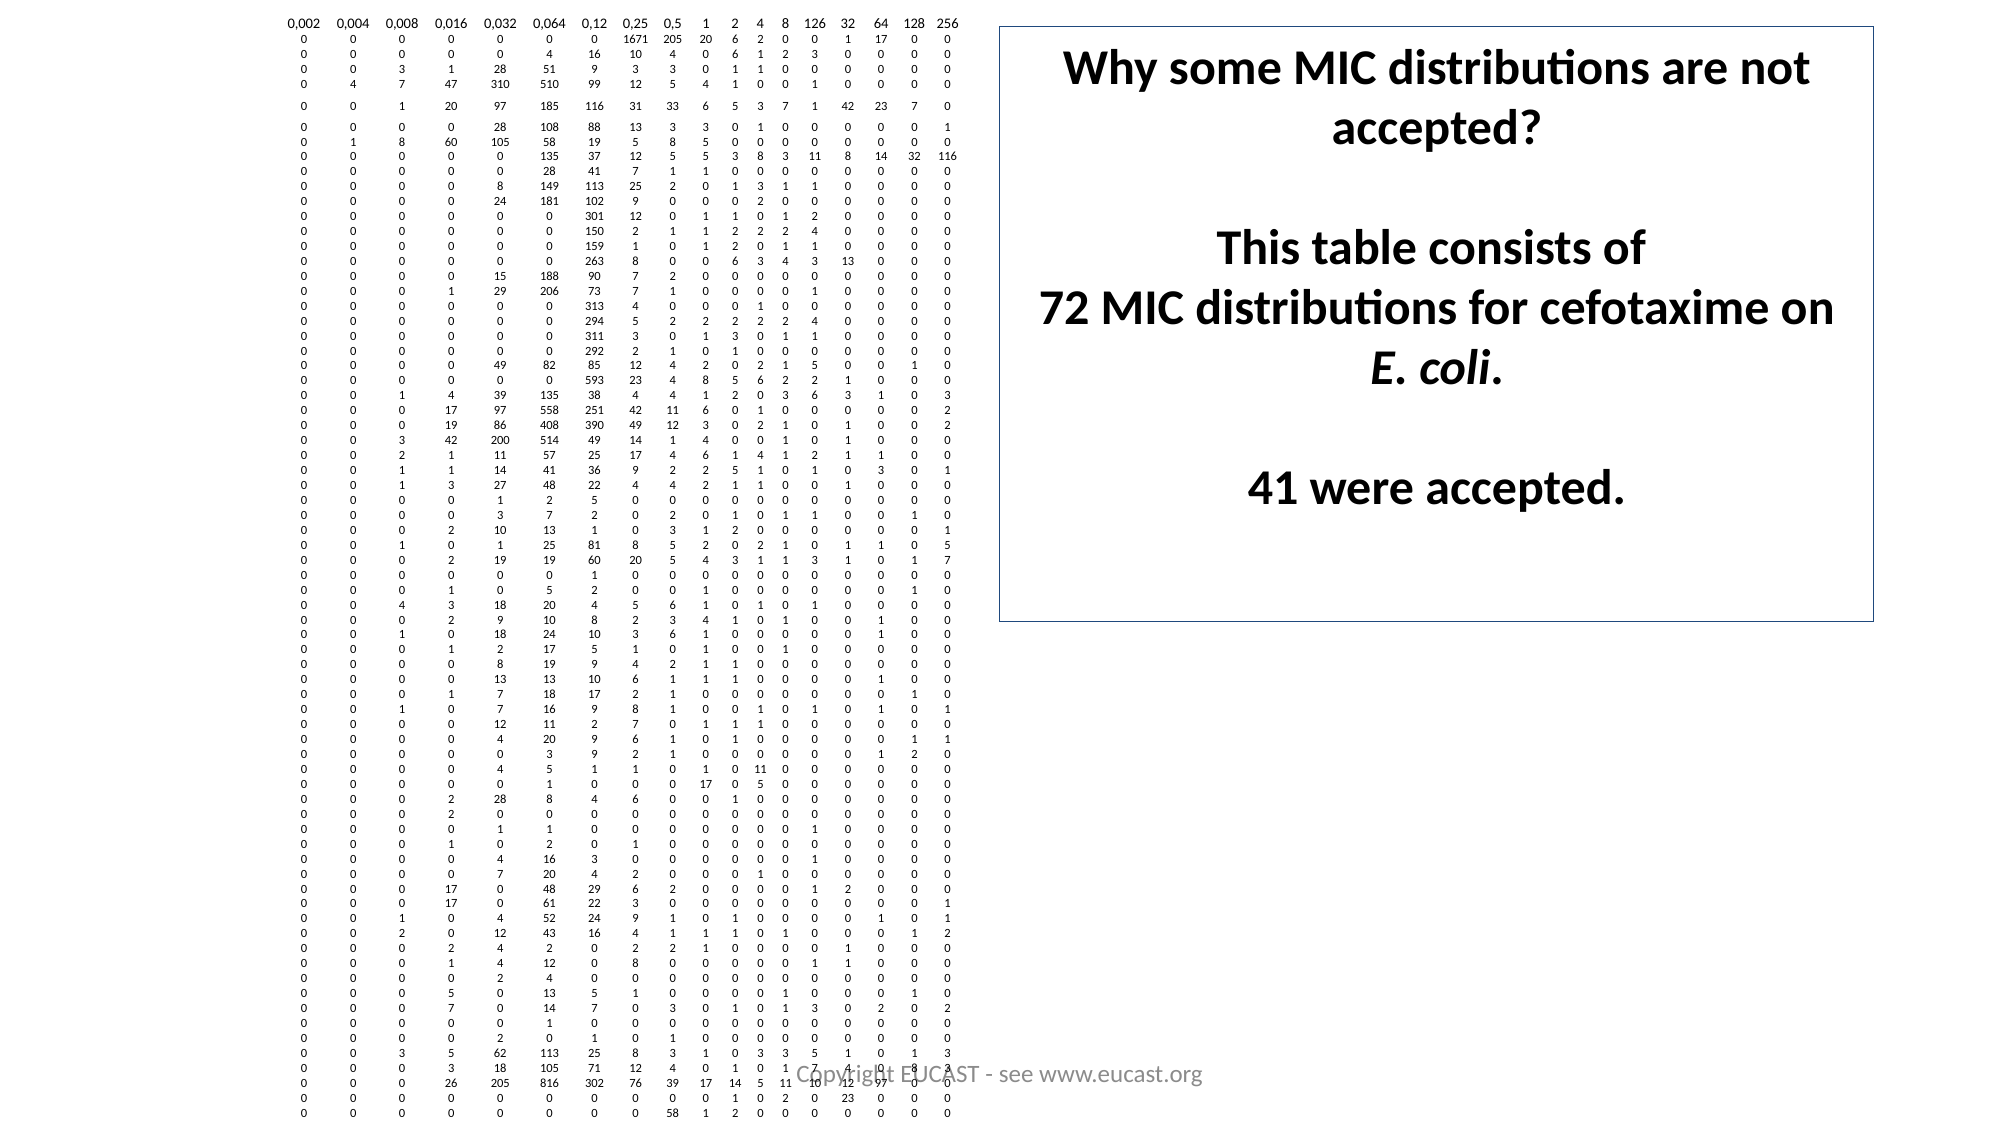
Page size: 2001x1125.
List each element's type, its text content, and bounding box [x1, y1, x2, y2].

table_cell 0 [722, 538, 748, 553]
table_cell 48 [525, 882, 574, 897]
table_cell 0 [898, 1032, 931, 1042]
table_cell 5 [615, 135, 656, 150]
table_cell 0 [378, 1076, 427, 1091]
table_cell 6 [689, 404, 722, 419]
table_cell 0 [525, 1106, 574, 1121]
table_cell 0 [831, 568, 865, 583]
table_cell 0 [898, 195, 931, 210]
table_cell 2 [656, 270, 689, 284]
table_cell 0 [722, 822, 748, 837]
table_cell 0 [689, 912, 722, 927]
table_cell 0 [329, 703, 378, 718]
table_cell 0 [689, 195, 722, 210]
table_cell 0 [748, 972, 773, 987]
table_header 8 [773, 16, 798, 33]
table_cell 2 [525, 942, 574, 957]
table_cell 2 [378, 449, 427, 464]
table_cell 1 [798, 93, 831, 120]
table_cell 0 [329, 479, 378, 494]
table_cell 0 [748, 957, 773, 972]
table_cell 4 [525, 972, 574, 987]
table_cell 0 [574, 807, 615, 822]
table_header 0,12 [574, 16, 615, 33]
table_cell 0 [476, 882, 525, 897]
table_cell 39 [476, 389, 525, 404]
table_cell 1 [748, 120, 773, 135]
table_cell 0 [722, 628, 748, 643]
table_cell 1 [798, 284, 831, 299]
table_cell 0 [798, 1106, 831, 1121]
table_cell 0 [831, 688, 865, 703]
table_cell 2 [748, 538, 773, 553]
table_cell 0 [748, 613, 773, 628]
table_cell 0 [476, 748, 525, 763]
table_cell 0 [378, 284, 427, 299]
table_header 2 [722, 16, 748, 33]
table_cell 0 [831, 583, 865, 598]
table_cell 1 [748, 718, 773, 733]
table_cell 3 [773, 150, 798, 165]
table_cell 0 [898, 63, 931, 78]
table_cell 0 [931, 284, 964, 299]
table_cell 0 [329, 180, 378, 195]
footer Copyright EUCAST - see www.eucast.org [683, 1042, 1317, 1103]
table_cell 0 [798, 927, 831, 942]
table_cell 2 [748, 419, 773, 434]
table_cell 1 [773, 180, 798, 195]
table_cell 9 [574, 733, 615, 748]
table_cell 1 [427, 837, 476, 852]
table_cell 0 [722, 688, 748, 703]
table_cell 2 [748, 225, 773, 240]
table_cell 408 [525, 419, 574, 434]
table_cell 7 [615, 718, 656, 733]
table_cell 0 [831, 748, 865, 763]
table_cell 0 [798, 972, 831, 987]
table_cell 116 [931, 150, 964, 165]
table_cell 0 [329, 1091, 378, 1106]
table_cell 0 [427, 703, 476, 718]
table_cell 0 [427, 733, 476, 748]
table_cell 0 [329, 1106, 378, 1121]
table_cell 2 [748, 314, 773, 329]
table_cell 3 [427, 1061, 476, 1076]
table_cell 0 [931, 688, 964, 703]
table_cell 28 [476, 120, 525, 135]
table_cell 0 [656, 255, 689, 270]
table_cell 0 [931, 972, 964, 987]
table_cell 302 [574, 1076, 615, 1091]
table_header 0,5 [656, 16, 689, 33]
table_cell 1 [831, 957, 865, 972]
table_cell 0 [865, 987, 898, 1002]
table_cell 12 [615, 78, 656, 93]
table_cell 0 [279, 568, 329, 583]
table_cell 8 [476, 658, 525, 673]
table_cell 0 [378, 240, 427, 255]
table_cell 0 [831, 613, 865, 628]
table_cell 13 [615, 120, 656, 135]
table_cell 0 [831, 329, 865, 344]
table_cell 3 [427, 598, 476, 613]
table_cell 0 [329, 284, 378, 299]
table_cell 0 [476, 987, 525, 1002]
table_cell 1 [865, 389, 898, 404]
table_cell 5 [574, 987, 615, 1002]
table_cell 1 [831, 553, 865, 568]
table_cell 0 [931, 867, 964, 882]
table_cell 0 [831, 867, 865, 882]
table_cell 27 [476, 479, 525, 494]
table_cell 0 [427, 538, 476, 553]
table_cell 0 [898, 538, 931, 553]
table_cell 0 [427, 150, 476, 165]
table_cell 0 [656, 957, 689, 972]
table_cell 0 [898, 329, 931, 344]
table_cell 20 [427, 93, 476, 120]
table_cell 0 [378, 344, 427, 359]
table_cell 1 [831, 538, 865, 553]
table_cell 14 [525, 1002, 574, 1017]
table_cell 25 [525, 538, 574, 553]
table_cell 0 [865, 180, 898, 195]
table_cell 0 [329, 509, 378, 524]
table_cell 1 [574, 524, 615, 538]
table_cell 2 [722, 225, 748, 240]
table_cell 0 [931, 78, 964, 93]
table_cell 9 [615, 912, 656, 927]
table_cell 0 [931, 494, 964, 509]
table_cell 1 [722, 180, 748, 195]
table_cell 1 [831, 419, 865, 434]
table_cell 0 [865, 120, 898, 135]
table_cell 0 [476, 48, 525, 63]
table_cell 0 [378, 329, 427, 344]
table_cell 0 [865, 314, 898, 329]
table_cell 0 [329, 240, 378, 255]
table_cell 108 [525, 120, 574, 135]
table_cell 2 [615, 613, 656, 628]
table_cell 2 [427, 942, 476, 957]
table_cell 0 [279, 33, 329, 48]
table_cell 1 [656, 703, 689, 718]
table_cell 0 [378, 404, 427, 419]
table_cell 0 [773, 957, 798, 972]
table_cell 0 [865, 643, 898, 658]
table_cell 0 [329, 314, 378, 329]
table_cell 9 [615, 195, 656, 210]
table_cell 1 [773, 210, 798, 225]
table_cell 25 [574, 449, 615, 464]
table_cell 0 [798, 987, 831, 1002]
table_cell 0 [722, 270, 748, 284]
table_header 0,25 [615, 16, 656, 33]
table_cell 0 [898, 524, 931, 538]
table_cell 0 [773, 972, 798, 987]
table_cell 0 [378, 180, 427, 195]
table_cell 0 [831, 1017, 865, 1032]
table_cell 0 [329, 987, 378, 1002]
table_cell 0 [898, 78, 931, 93]
table_cell 0 [748, 658, 773, 673]
table_cell 1 [831, 374, 865, 389]
table_cell 0 [279, 1091, 329, 1106]
table_cell 0 [279, 1017, 329, 1032]
table_cell 0 [615, 494, 656, 509]
table_cell 0 [279, 1046, 329, 1061]
table_cell 0 [831, 78, 865, 93]
table_cell 2 [574, 718, 615, 733]
table_cell 0 [748, 494, 773, 509]
table_cell 0 [931, 509, 964, 524]
table_header 0,002 [279, 16, 329, 33]
table_cell 1 [722, 479, 748, 494]
table_cell 0 [931, 329, 964, 344]
table_cell 0 [279, 748, 329, 763]
table_cell 16 [574, 927, 615, 942]
table_cell 0 [773, 479, 798, 494]
table_cell 1 [865, 748, 898, 763]
table_cell 0 [689, 972, 722, 987]
table_cell 0 [748, 792, 773, 807]
table_header 126 [798, 16, 831, 33]
table_cell 0 [329, 329, 378, 344]
table_cell 8 [748, 150, 773, 165]
table_cell 0 [931, 374, 964, 389]
table_header 1 [689, 16, 722, 33]
table_cell 0 [525, 225, 574, 240]
table_cell 0 [898, 299, 931, 314]
table_cell 0 [898, 822, 931, 837]
table_cell 0 [773, 882, 798, 897]
table_cell 0 [525, 1032, 574, 1046]
table_cell 150 [574, 225, 615, 240]
table_cell 0 [329, 63, 378, 78]
table_cell 1 [798, 882, 831, 897]
table_cell 2 [798, 449, 831, 464]
table_cell 0 [748, 583, 773, 598]
table_cell 1 [748, 464, 773, 479]
table_cell 0 [689, 957, 722, 972]
table_cell 0 [773, 63, 798, 78]
table_cell 0 [689, 1002, 722, 1017]
table_cell 0 [279, 135, 329, 150]
table_cell 0 [427, 658, 476, 673]
table_cell 0 [427, 240, 476, 255]
table_cell 19 [525, 658, 574, 673]
table_cell 0 [279, 48, 329, 63]
table_cell 0 [615, 852, 656, 867]
table_cell 12 [615, 1061, 656, 1076]
table_cell 6 [722, 33, 748, 48]
table_cell 0 [427, 972, 476, 987]
table_cell 1 [931, 912, 964, 927]
table_cell 0 [773, 568, 798, 583]
table_cell 0 [279, 344, 329, 359]
table_cell 0 [279, 404, 329, 419]
table_cell 20 [615, 553, 656, 568]
table_cell 0 [476, 807, 525, 822]
table_cell 0 [689, 494, 722, 509]
table_cell 0 [931, 240, 964, 255]
table_cell 1 [656, 688, 689, 703]
table_cell 0 [865, 1032, 898, 1042]
table_cell 0 [865, 942, 898, 957]
table_cell 1 [689, 389, 722, 404]
table_cell 1 [798, 180, 831, 195]
table_cell 0 [378, 613, 427, 628]
table_cell 1 [476, 538, 525, 553]
table_cell 0 [378, 48, 427, 63]
table_cell 0 [427, 718, 476, 733]
table_cell 0 [898, 284, 931, 299]
table_cell 0 [898, 1002, 931, 1017]
table_cell 0 [279, 165, 329, 180]
table_cell 206 [525, 284, 574, 299]
table_cell 0 [427, 1032, 476, 1046]
table_cell 4 [748, 449, 773, 464]
table_cell 0 [865, 374, 898, 389]
table_cell 4 [689, 613, 722, 628]
table_cell 0 [279, 718, 329, 733]
table_cell 2 [656, 658, 689, 673]
table_cell 1 [798, 509, 831, 524]
table_cell 0 [476, 1017, 525, 1032]
table_cell 0 [748, 852, 773, 867]
table_cell 0 [574, 957, 615, 972]
table_cell 1 [748, 48, 773, 63]
table_cell 0 [574, 778, 615, 792]
table_cell 0 [656, 763, 689, 778]
table_cell 1 [689, 763, 722, 778]
table_cell 0 [656, 1017, 689, 1032]
table_cell 1 [931, 703, 964, 718]
table_cell 2 [476, 972, 525, 987]
table_cell 0 [574, 1017, 615, 1032]
table_cell 0 [427, 314, 476, 329]
table_cell 0 [689, 509, 722, 524]
table_cell 4 [689, 553, 722, 568]
table_cell 5 [525, 763, 574, 778]
table_cell 1 [865, 613, 898, 628]
table_cell 0 [279, 643, 329, 658]
table_cell 2 [722, 524, 748, 538]
table_cell 10 [615, 48, 656, 63]
table_cell 9 [574, 63, 615, 78]
table_cell 58 [525, 135, 574, 150]
table_cell 0 [831, 359, 865, 374]
table_cell 0 [898, 255, 931, 270]
table_cell 8 [378, 135, 427, 150]
table_cell 14 [615, 434, 656, 449]
table_cell 1 [748, 404, 773, 419]
table_cell 0 [798, 1032, 831, 1042]
table_cell 0 [773, 299, 798, 314]
table_cell 0 [931, 165, 964, 180]
table_cell 1 [427, 643, 476, 658]
table_cell 0 [378, 494, 427, 509]
table_cell 5 [427, 987, 476, 1002]
table_cell 0 [722, 434, 748, 449]
table_cell 1 [773, 538, 798, 553]
table_cell 0 [378, 583, 427, 598]
table_cell 1 [689, 598, 722, 613]
table_cell 5 [798, 359, 831, 374]
table_cell 0 [279, 78, 329, 93]
table_cell 16 [574, 48, 615, 63]
table_cell 6 [615, 792, 656, 807]
table_cell 2 [476, 643, 525, 658]
table_cell 0 [656, 1091, 689, 1106]
table_cell 0 [865, 733, 898, 748]
table_cell 0 [279, 673, 329, 688]
table_cell 0 [427, 195, 476, 210]
table_cell 0 [378, 733, 427, 748]
table_cell 0 [831, 314, 865, 329]
table_cell 1 [748, 299, 773, 314]
table_cell 0 [898, 867, 931, 882]
table_cell 0 [865, 837, 898, 852]
table_cell 2 [378, 927, 427, 942]
table_cell 3 [378, 434, 427, 449]
table_cell 0 [656, 897, 689, 912]
table_cell 0 [798, 33, 831, 48]
table_cell 0 [329, 897, 378, 912]
table_cell 0 [931, 225, 964, 240]
table_cell 0 [831, 927, 865, 942]
table_cell 2 [773, 48, 798, 63]
table_cell 1 [427, 63, 476, 78]
table_cell 2 [427, 807, 476, 822]
table_cell 0 [525, 255, 574, 270]
table_cell 0 [773, 120, 798, 135]
table_cell 0 [748, 897, 773, 912]
table_cell 0 [689, 688, 722, 703]
table_cell 0 [476, 329, 525, 344]
table_cell 2 [773, 225, 798, 240]
table_cell 0 [279, 509, 329, 524]
table_cell 97 [476, 404, 525, 419]
table_cell 0 [931, 479, 964, 494]
table_cell 0 [279, 688, 329, 703]
table_cell 1 [574, 1032, 615, 1046]
table_cell 0 [279, 479, 329, 494]
table_cell 0 [898, 897, 931, 912]
table_cell 0 [329, 524, 378, 538]
table_cell 23 [615, 374, 656, 389]
table_cell 7 [574, 1002, 615, 1017]
table_cell 0 [378, 1002, 427, 1017]
table_cell 0 [427, 329, 476, 344]
table_cell 0 [898, 225, 931, 240]
table_cell 0 [865, 568, 898, 583]
table_cell 0 [689, 180, 722, 195]
table_cell 0 [865, 957, 898, 972]
table_cell 0 [748, 389, 773, 404]
table_cell 0 [427, 33, 476, 48]
table_cell 2 [689, 314, 722, 329]
table_cell 7 [476, 688, 525, 703]
table_cell 4 [476, 733, 525, 748]
table_cell 0 [378, 987, 427, 1002]
table_cell 0 [689, 1017, 722, 1032]
table_cell 0 [574, 822, 615, 837]
table_cell 0 [865, 822, 898, 837]
table_cell 5 [656, 553, 689, 568]
table_cell 3 [656, 524, 689, 538]
table_cell 0 [689, 344, 722, 359]
table_cell 0 [279, 449, 329, 464]
table_cell 0 [898, 374, 931, 389]
table_cell 0 [865, 48, 898, 63]
table_cell 0 [279, 374, 329, 389]
table_cell 1 [898, 688, 931, 703]
table_header 64 [865, 16, 898, 33]
table_cell 0 [722, 494, 748, 509]
table_cell 22 [574, 479, 615, 494]
table_cell 1 [378, 628, 427, 643]
table_cell 105 [525, 1061, 574, 1076]
table_cell 1 [722, 1002, 748, 1017]
table_cell 12 [656, 419, 689, 434]
table_cell 0 [773, 33, 798, 48]
table_cell 0 [831, 763, 865, 778]
table_cell 0 [931, 344, 964, 359]
table_cell 0 [931, 852, 964, 867]
table_cell 14 [865, 150, 898, 165]
table_cell 159 [574, 240, 615, 255]
table_cell 1 [656, 434, 689, 449]
table_cell 0 [279, 1076, 329, 1091]
table_cell 0 [427, 852, 476, 867]
table_cell 0 [279, 210, 329, 225]
table_cell 0 [931, 613, 964, 628]
table_cell 0 [378, 33, 427, 48]
table_header 256 [931, 16, 964, 33]
table_cell 0 [831, 195, 865, 210]
table_cell 0 [748, 210, 773, 225]
table_cell 0 [748, 434, 773, 449]
table_cell 0 [931, 195, 964, 210]
table_cell 0 [378, 792, 427, 807]
table_cell 6 [689, 449, 722, 464]
table_cell 0 [898, 494, 931, 509]
table_cell 0 [722, 837, 748, 852]
table_cell 1 [898, 733, 931, 748]
table_cell 2 [748, 359, 773, 374]
table_cell 6 [656, 598, 689, 613]
table_cell 3 [798, 48, 831, 63]
table_cell 0 [773, 1017, 798, 1032]
table_cell 1 [898, 553, 931, 568]
table_cell 0 [329, 419, 378, 434]
table_cell 0 [329, 912, 378, 927]
table_cell 0 [798, 195, 831, 210]
table_cell 0 [378, 359, 427, 374]
table_cell 0 [798, 912, 831, 927]
table_cell 0 [898, 598, 931, 613]
table_cell 0 [427, 748, 476, 763]
table_cell 135 [525, 389, 574, 404]
table_cell 0 [748, 882, 773, 897]
table_cell 0 [279, 852, 329, 867]
table_cell 2 [831, 882, 865, 897]
table_cell 3 [931, 389, 964, 404]
table_cell 0 [615, 1091, 656, 1106]
table_cell 3 [773, 389, 798, 404]
table_cell 0 [773, 494, 798, 509]
table_cell 816 [525, 1076, 574, 1091]
table_cell 1 [773, 329, 798, 344]
table_cell 0 [329, 299, 378, 314]
table_cell 1 [656, 673, 689, 688]
table_cell 4 [798, 314, 831, 329]
table_cell 0 [378, 673, 427, 688]
table_cell 0 [865, 598, 898, 613]
table_cell 0 [831, 509, 865, 524]
table_cell 0 [427, 912, 476, 927]
table_cell 0 [722, 583, 748, 598]
table_cell 0 [773, 524, 798, 538]
table_cell 1 [656, 748, 689, 763]
table_cell 1 [689, 210, 722, 225]
table_cell 0 [722, 404, 748, 419]
table_cell 1 [656, 1032, 689, 1046]
table_cell 1 [722, 718, 748, 733]
table_cell 0 [798, 778, 831, 792]
table_cell 0 [427, 494, 476, 509]
table_cell 3 [798, 255, 831, 270]
table_cell 4 [615, 479, 656, 494]
table_cell 1 [773, 419, 798, 434]
table_cell 0 [427, 778, 476, 792]
table_cell 5 [615, 598, 656, 613]
table_cell 0 [689, 807, 722, 822]
table_cell 0 [329, 374, 378, 389]
table_header 0,032 [476, 16, 525, 33]
table_cell 0 [525, 210, 574, 225]
table_cell 0 [722, 195, 748, 210]
table_cell 0 [279, 553, 329, 568]
table_cell 0 [798, 807, 831, 822]
table_cell 1 [865, 912, 898, 927]
table_cell 2 [656, 942, 689, 957]
table_cell 0 [798, 299, 831, 314]
table_cell 0 [931, 583, 964, 598]
table_cell 0 [798, 733, 831, 748]
table_cell 0 [329, 538, 378, 553]
table_cell 0 [773, 598, 798, 613]
table_cell 6 [615, 673, 656, 688]
table_cell 0 [525, 329, 574, 344]
table_cell 0 [748, 807, 773, 822]
table_cell 51 [525, 63, 574, 78]
table_cell 1 [898, 927, 931, 942]
table_cell 0 [748, 688, 773, 703]
table_cell 1 [378, 389, 427, 404]
table_cell 0 [279, 314, 329, 329]
table_cell 0 [748, 822, 773, 837]
table_cell 0 [279, 822, 329, 837]
table_cell 7 [615, 284, 656, 299]
table_cell 12 [615, 210, 656, 225]
table_cell 0 [378, 568, 427, 583]
table_cell 5 [574, 643, 615, 658]
table_cell 0 [329, 867, 378, 882]
table_cell 0 [798, 270, 831, 284]
table_cell 0 [329, 763, 378, 778]
table_cell 4 [656, 359, 689, 374]
table_cell 1 [689, 927, 722, 942]
table_cell 0 [279, 299, 329, 314]
table_cell 0 [865, 210, 898, 225]
table_cell 0 [831, 837, 865, 852]
table_cell 0 [279, 837, 329, 852]
table_cell 0 [378, 1032, 427, 1046]
table_cell 0 [798, 434, 831, 449]
table_cell 2 [615, 942, 656, 957]
table_cell 0 [831, 912, 865, 927]
table_cell 20 [525, 598, 574, 613]
table_cell 1 [689, 673, 722, 688]
table_cell 0 [378, 763, 427, 778]
table_cell 0 [865, 404, 898, 419]
table_cell 0 [865, 284, 898, 299]
table_cell 0 [427, 763, 476, 778]
table_cell 0 [329, 404, 378, 419]
table_cell 0 [773, 464, 798, 479]
table_cell 0 [931, 1106, 964, 1121]
table_cell 4 [574, 867, 615, 882]
table_cell 0 [279, 1032, 329, 1046]
table_cell 0 [931, 1032, 964, 1042]
table_cell 0 [865, 270, 898, 284]
table_cell 0 [615, 583, 656, 598]
table_cell 1 [615, 837, 656, 852]
table_cell 0 [689, 822, 722, 837]
table_cell 13 [525, 987, 574, 1002]
table_cell 1 [427, 688, 476, 703]
table_cell 2 [656, 509, 689, 524]
table_cell 0 [831, 48, 865, 63]
table_cell 0 [722, 568, 748, 583]
table_cell 0 [831, 628, 865, 643]
table_cell 1 [656, 927, 689, 942]
table_cell 4 [476, 912, 525, 927]
table_cell 49 [574, 434, 615, 449]
table_cell 0 [722, 359, 748, 374]
table_cell 0 [831, 673, 865, 688]
table_cell 1 [931, 733, 964, 748]
table_cell 0 [898, 449, 931, 464]
table_cell 0 [898, 852, 931, 867]
table_cell 1 [525, 822, 574, 837]
table_cell 5 [615, 314, 656, 329]
table_cell 17 [427, 404, 476, 419]
table_cell 3 [615, 63, 656, 78]
table_cell 1 [378, 93, 427, 120]
table_cell 48 [525, 479, 574, 494]
table_cell 8 [615, 538, 656, 553]
table_cell 6 [748, 374, 773, 389]
table_cell 0 [722, 120, 748, 135]
table_cell 18 [476, 1061, 525, 1076]
table_cell 2 [525, 837, 574, 852]
table_cell 181 [525, 195, 574, 210]
table_cell 0 [427, 210, 476, 225]
table_cell 0 [748, 927, 773, 942]
table_cell 0 [773, 822, 798, 837]
table_cell 17 [615, 449, 656, 464]
table_cell 0 [689, 837, 722, 852]
table_cell 9 [574, 703, 615, 718]
table_cell 0 [279, 942, 329, 957]
table_cell 1 [773, 359, 798, 374]
table_cell 1 [722, 927, 748, 942]
table_cell 0 [722, 165, 748, 180]
table_cell 0 [898, 210, 931, 225]
table_cell 0 [773, 658, 798, 673]
table_cell 0 [279, 284, 329, 299]
table_cell 3 [615, 897, 656, 912]
table_cell 29 [476, 284, 525, 299]
table_cell 81 [574, 538, 615, 553]
table_cell 0 [378, 1106, 427, 1121]
table_cell 0 [748, 509, 773, 524]
table_cell 1 [689, 658, 722, 673]
table_cell 0 [798, 643, 831, 658]
table_cell 0 [378, 882, 427, 897]
table_cell 3 [722, 150, 748, 165]
text_box Why some MIC distributions are not accepted? This table consists of 72 MIC distributions for cefotaxime on E. coli. 41 were accepted. [999, 26, 1874, 622]
table_cell 0 [476, 210, 525, 225]
table_cell 2 [615, 225, 656, 240]
table_cell 0 [798, 718, 831, 733]
table_cell 0 [798, 344, 831, 359]
table_cell 0 [748, 748, 773, 763]
table_cell 105 [476, 135, 525, 150]
table_cell 200 [476, 434, 525, 449]
table_cell 0 [722, 778, 748, 792]
table_cell 0 [329, 972, 378, 987]
table_cell 0 [329, 748, 378, 763]
table_cell 294 [574, 314, 615, 329]
table_cell 2 [476, 1032, 525, 1046]
table_cell 0 [798, 673, 831, 688]
table_cell 0 [798, 494, 831, 509]
table_cell 3 [831, 389, 865, 404]
table_cell 0 [798, 120, 831, 135]
table_cell 0 [329, 882, 378, 897]
table_cell 116 [574, 93, 615, 120]
table_cell 4 [656, 449, 689, 464]
table_cell 0 [378, 210, 427, 225]
table_cell 0 [615, 972, 656, 987]
table_cell 3 [748, 93, 773, 120]
table_cell 0 [476, 299, 525, 314]
table_cell 0 [476, 778, 525, 792]
table_cell 0 [329, 1046, 378, 1061]
table_cell 1 [773, 240, 798, 255]
table_cell 0 [378, 1091, 427, 1106]
table_cell 0 [865, 494, 898, 509]
table_cell 0 [574, 1091, 615, 1106]
table_cell 9 [574, 658, 615, 673]
table_cell 0 [898, 658, 931, 673]
table_cell 0 [279, 329, 329, 344]
table_cell 11 [748, 763, 773, 778]
table_cell 0 [427, 120, 476, 135]
table_cell 0 [329, 225, 378, 240]
table_cell 6 [689, 93, 722, 120]
table_cell 2 [656, 882, 689, 897]
table_cell 0 [279, 255, 329, 270]
table_cell 9 [476, 613, 525, 628]
table_cell 0 [378, 718, 427, 733]
table_cell 41 [574, 165, 615, 180]
table_cell 0 [279, 882, 329, 897]
table_cell 0 [689, 284, 722, 299]
table_cell 0 [865, 897, 898, 912]
table_cell 0 [279, 733, 329, 748]
table_cell 0 [798, 1017, 831, 1032]
table_cell 3 [476, 509, 525, 524]
table_cell 0 [722, 598, 748, 613]
table_cell 0 [798, 63, 831, 78]
table_cell 311 [574, 329, 615, 344]
table_cell 0 [378, 957, 427, 972]
table_cell 2 [798, 210, 831, 225]
table_cell 1 [831, 942, 865, 957]
table_cell 62 [476, 1046, 525, 1061]
table_cell 5 [525, 583, 574, 598]
table_cell 0 [329, 210, 378, 225]
table_cell 0 [773, 688, 798, 703]
table_cell 0 [773, 733, 798, 748]
table_cell 0 [748, 165, 773, 180]
table_cell 0 [898, 703, 931, 718]
table_cell 0 [831, 778, 865, 792]
table_cell 0 [831, 598, 865, 613]
table_cell 0 [329, 792, 378, 807]
table_cell 0 [689, 270, 722, 284]
table_cell 60 [574, 553, 615, 568]
table_cell 3 [427, 479, 476, 494]
table_cell 1 [931, 524, 964, 538]
table_cell 0 [931, 180, 964, 195]
table_cell 2 [615, 867, 656, 882]
table_cell 0 [427, 822, 476, 837]
table_cell 1 [427, 464, 476, 479]
table_cell 12 [615, 359, 656, 374]
table_cell 188 [525, 270, 574, 284]
table_cell 88 [574, 120, 615, 135]
table_header 4 [748, 16, 773, 33]
table_cell 8 [574, 613, 615, 628]
table_cell 1 [773, 643, 798, 658]
table_cell 0 [525, 33, 574, 48]
table_cell 2 [931, 404, 964, 419]
table_cell 26 [427, 1076, 476, 1091]
table_cell 4 [689, 434, 722, 449]
table_cell 0 [722, 807, 748, 822]
table_cell 17 [427, 897, 476, 912]
table_cell 0 [931, 449, 964, 464]
table_cell 61 [525, 897, 574, 912]
table_cell 4 [656, 389, 689, 404]
table_cell 8 [689, 374, 722, 389]
table_cell 0 [329, 553, 378, 568]
table_cell 13 [525, 524, 574, 538]
table_cell 85 [574, 359, 615, 374]
table_cell 0 [931, 598, 964, 613]
table_cell 0 [831, 284, 865, 299]
table_cell 1 [798, 852, 831, 867]
table_cell 0 [798, 897, 831, 912]
table_cell 0 [773, 135, 798, 150]
table_cell 5 [574, 494, 615, 509]
table_header 0,016 [427, 16, 476, 33]
table_cell 60 [427, 135, 476, 150]
table_cell 0 [865, 1017, 898, 1032]
table_cell 0 [427, 867, 476, 882]
table_cell 0 [722, 957, 748, 972]
table_cell 0 [898, 628, 931, 643]
table_cell 42 [831, 93, 865, 120]
table_cell 0 [831, 299, 865, 314]
table_cell 97 [476, 93, 525, 120]
table_cell 0 [773, 703, 798, 718]
table_cell 1 [931, 120, 964, 135]
table_cell 0 [689, 299, 722, 314]
table_cell 0 [615, 1017, 656, 1032]
table_cell 4 [656, 1061, 683, 1076]
table_cell 1 [722, 63, 748, 78]
table_cell 0 [378, 688, 427, 703]
table_cell 37 [574, 150, 615, 165]
table_cell 0 [931, 33, 964, 48]
table_cell 0 [329, 33, 378, 48]
table_cell 1 [865, 703, 898, 718]
table_cell 42 [427, 434, 476, 449]
table_cell 0 [689, 48, 722, 63]
table_cell 0 [865, 329, 898, 344]
table_cell 0 [329, 643, 378, 658]
table_cell 0 [865, 299, 898, 314]
table_cell 0 [748, 135, 773, 150]
table_cell 0 [574, 972, 615, 987]
table_cell 0 [722, 419, 748, 434]
table_cell 2 [773, 314, 798, 329]
table_cell 0 [427, 299, 476, 314]
table_cell 0 [748, 837, 773, 852]
table_cell 1 [798, 703, 831, 718]
table_cell 0 [798, 479, 831, 494]
table_cell 0 [831, 270, 865, 284]
table_cell 4 [476, 942, 525, 957]
table_cell 0 [427, 165, 476, 180]
table_cell 0 [378, 255, 427, 270]
table_cell 1 [329, 135, 378, 150]
table_cell 0 [831, 897, 865, 912]
table_cell 8 [615, 1046, 656, 1061]
table_cell 1 [798, 240, 831, 255]
table_cell 0 [898, 972, 931, 987]
table_cell 0 [773, 78, 798, 93]
table_cell 0 [525, 240, 574, 255]
table_cell 18 [476, 628, 525, 643]
table_cell 0 [722, 882, 748, 897]
table_cell 0 [773, 748, 798, 763]
table_cell 0 [798, 568, 831, 583]
table_cell 1 [689, 524, 722, 538]
table_cell 1 [378, 538, 427, 553]
table_cell 4 [476, 763, 525, 778]
table_cell 0 [898, 120, 931, 135]
table_cell 1 [865, 673, 898, 688]
table_cell 15 [476, 270, 525, 284]
table_cell 0 [329, 165, 378, 180]
table_cell 5 [689, 135, 722, 150]
table_cell 0 [689, 792, 722, 807]
table_cell 0 [798, 688, 831, 703]
table_cell 0 [378, 897, 427, 912]
table_cell 0 [427, 180, 476, 195]
table_cell 6 [722, 255, 748, 270]
table_cell 36 [574, 464, 615, 479]
table_cell 11 [798, 150, 831, 165]
table_cell 1 [773, 987, 798, 1002]
table_cell 4 [656, 479, 689, 494]
table_cell 0 [427, 48, 476, 63]
table_cell 8 [476, 180, 525, 195]
table_cell 1 [773, 509, 798, 524]
table_cell 1 [831, 479, 865, 494]
table_cell 0 [279, 763, 329, 778]
table_cell 1 [898, 583, 931, 598]
table_cell 0 [656, 807, 689, 822]
table_cell 0 [329, 93, 378, 120]
table_cell 0 [931, 210, 964, 225]
table_cell 0 [329, 255, 378, 270]
table_cell 0 [931, 63, 964, 78]
table_cell 73 [574, 284, 615, 299]
table_cell 1 [615, 763, 656, 778]
table_cell 1 [689, 628, 722, 643]
table_cell 0 [931, 314, 964, 329]
table_cell 2 [427, 613, 476, 628]
table_cell 1 [722, 658, 748, 673]
table_cell 0 [476, 1091, 525, 1106]
table_cell 0 [831, 822, 865, 837]
table_cell 2 [773, 374, 798, 389]
table_cell 0 [898, 165, 931, 180]
table_cell 0 [898, 613, 931, 628]
table_cell 7 [773, 93, 798, 120]
table_cell 0 [656, 568, 689, 583]
table_cell 2 [689, 479, 722, 494]
table_cell 0 [898, 135, 931, 150]
table_cell 0 [748, 942, 773, 957]
table_cell 2 [689, 359, 722, 374]
table_cell 0 [773, 837, 798, 852]
table_cell 0 [427, 927, 476, 942]
table_cell 0 [773, 673, 798, 688]
table_cell 4 [329, 78, 378, 93]
table_cell 0 [831, 524, 865, 538]
table_cell 0 [689, 867, 722, 882]
table_cell 0 [898, 807, 931, 822]
table_cell 0 [574, 33, 615, 48]
table_cell 0 [931, 299, 964, 314]
table_cell 0 [898, 643, 931, 658]
table_cell 5 [748, 778, 773, 792]
table_cell 0 [378, 778, 427, 792]
table_cell 0 [931, 987, 964, 1002]
table_cell 0 [831, 987, 865, 1002]
table_cell 0 [773, 195, 798, 210]
table_cell 0 [748, 78, 773, 93]
table_cell 1 [831, 33, 865, 48]
table_cell 0 [748, 628, 773, 643]
table_cell 0 [865, 1106, 898, 1121]
table_cell 0 [279, 628, 329, 643]
table_cell 1 [476, 494, 525, 509]
table_cell 0 [773, 852, 798, 867]
table_cell 0 [615, 1002, 656, 1017]
table_cell 0 [898, 314, 931, 329]
table_cell 7 [615, 165, 656, 180]
table_cell 0 [329, 837, 378, 852]
table_cell 47 [427, 78, 476, 93]
table_cell 2 [615, 688, 656, 703]
table_cell 0 [898, 33, 931, 48]
table_cell 3 [378, 1046, 427, 1061]
table_cell 71 [574, 1061, 615, 1076]
table_cell 0 [279, 897, 329, 912]
table_cell 7 [898, 93, 931, 120]
table_cell 13 [476, 673, 525, 688]
table_cell 390 [574, 419, 615, 434]
table_cell 3 [656, 120, 689, 135]
table_cell 1 [931, 897, 964, 912]
table_cell 3 [865, 464, 898, 479]
table_cell 0 [329, 359, 378, 374]
table_cell 0 [574, 1106, 615, 1121]
table_cell 90 [574, 270, 615, 284]
table_cell 0 [831, 135, 865, 150]
table_cell 0 [329, 718, 378, 733]
table_cell 1 [773, 613, 798, 628]
table_cell 2 [525, 494, 574, 509]
table_cell 0 [476, 1106, 525, 1121]
table_cell 0 [279, 359, 329, 374]
table_cell 1 [773, 449, 798, 464]
table_cell 0 [773, 270, 798, 284]
table_cell 0 [931, 255, 964, 270]
table_cell 0 [329, 852, 378, 867]
table_cell 3 [798, 1002, 831, 1017]
table_cell 0 [748, 673, 773, 688]
table_cell 0 [329, 1032, 378, 1046]
table_cell 0 [615, 1032, 656, 1046]
table_cell 0 [378, 553, 427, 568]
table_cell 0 [798, 942, 831, 957]
table_cell 0 [931, 748, 964, 763]
table_cell 0 [689, 882, 722, 897]
table_cell 1 [798, 78, 831, 93]
table_cell 11 [656, 404, 689, 419]
table_cell 86 [476, 419, 525, 434]
table_cell 7 [476, 867, 525, 882]
table_cell 1 [574, 568, 615, 583]
table_cell 0 [378, 837, 427, 852]
table_cell 0 [865, 344, 898, 359]
table_header 128 [898, 16, 931, 33]
table_cell 13 [831, 255, 865, 270]
table_cell 4 [427, 389, 476, 404]
table_cell 0 [689, 255, 722, 270]
table_cell 0 [427, 374, 476, 389]
table_cell 1 [748, 553, 773, 568]
table_cell 2 [689, 538, 722, 553]
table_cell 0 [773, 897, 798, 912]
table_cell 0 [656, 210, 689, 225]
table_header 0,064 [525, 16, 574, 33]
table_cell 0 [898, 1017, 931, 1032]
table_cell 1 [748, 479, 773, 494]
table_cell 4 [798, 225, 831, 240]
table_cell 25 [615, 180, 656, 195]
table_cell 0 [931, 434, 964, 449]
table_cell 0 [476, 344, 525, 359]
table_cell 0 [427, 509, 476, 524]
table_cell 12 [476, 718, 525, 733]
table_cell 0 [476, 837, 525, 852]
table_cell 19 [427, 419, 476, 434]
table_cell 0 [773, 718, 798, 733]
table_cell 0 [656, 240, 689, 255]
table_cell 0 [329, 598, 378, 613]
table_cell 9 [574, 748, 615, 763]
table_cell 593 [574, 374, 615, 389]
table_cell 4 [689, 78, 722, 93]
table_cell 12 [525, 957, 574, 972]
table_cell 1 [378, 912, 427, 927]
table_cell 0 [378, 867, 427, 882]
table_cell 0 [931, 658, 964, 673]
table_cell 0 [722, 703, 748, 718]
table_cell 1 [656, 344, 689, 359]
table_cell 1 [689, 165, 722, 180]
table_cell 0 [525, 568, 574, 583]
table_cell 0 [656, 643, 689, 658]
table_cell 0 [689, 733, 722, 748]
table_cell 24 [574, 912, 615, 927]
table_cell 313 [574, 299, 615, 314]
table_cell 3 [798, 553, 831, 568]
table_cell 4 [525, 48, 574, 63]
table_cell 0 [773, 165, 798, 180]
table_cell 1 [689, 240, 722, 255]
table_cell 0 [931, 792, 964, 807]
table_cell 0 [378, 299, 427, 314]
table_cell 0 [615, 822, 656, 837]
table_cell 0 [773, 284, 798, 299]
table_cell 0 [427, 225, 476, 240]
table_cell 0 [831, 1106, 865, 1121]
table_cell 7 [476, 703, 525, 718]
table_cell 0 [279, 613, 329, 628]
table_cell 0 [378, 807, 427, 822]
table_cell 0 [931, 718, 964, 733]
table_cell 0 [279, 538, 329, 553]
table_cell 0 [279, 225, 329, 240]
table_cell 5 [656, 538, 689, 553]
table_cell 0 [773, 583, 798, 598]
table_cell 5 [722, 93, 748, 120]
table_cell 0 [722, 972, 748, 987]
table_cell 0 [476, 374, 525, 389]
table_cell 0 [615, 568, 656, 583]
table_cell 0 [656, 792, 689, 807]
table_cell 3 [689, 120, 722, 135]
table_cell 5 [722, 374, 748, 389]
table_cell 2 [898, 748, 931, 763]
table_cell 12 [476, 927, 525, 942]
table_cell 0 [329, 927, 378, 942]
table_cell 1 [427, 284, 476, 299]
table_cell 0 [722, 748, 748, 763]
table_cell 0 [831, 703, 865, 718]
table_cell 0 [865, 972, 898, 987]
table_cell 0 [865, 419, 898, 434]
table_cell 2 [865, 1002, 898, 1017]
table_cell 0 [931, 270, 964, 284]
table_cell 2 [656, 464, 689, 479]
table_cell 2 [656, 314, 689, 329]
table_cell 1 [656, 284, 689, 299]
table_cell 28 [525, 165, 574, 180]
table_cell 0 [656, 299, 689, 314]
table_cell 3 [656, 1046, 683, 1061]
table_cell 0 [865, 509, 898, 524]
table_cell 0 [279, 1061, 329, 1076]
table_cell 0 [476, 225, 525, 240]
table_cell 1 [378, 703, 427, 718]
table_cell 0 [329, 942, 378, 957]
table_cell 0 [831, 165, 865, 180]
table_cell 0 [279, 927, 329, 942]
table_cell 0 [931, 93, 964, 120]
table_cell 1 [656, 733, 689, 748]
table_cell 0 [329, 613, 378, 628]
table_cell 41 [525, 464, 574, 479]
table_cell 0 [615, 509, 656, 524]
table_cell 8 [615, 703, 656, 718]
table_cell 0 [898, 792, 931, 807]
table_cell 0 [656, 837, 689, 852]
table_cell 0 [615, 807, 656, 822]
table_cell 0 [931, 837, 964, 852]
table_cell 0 [798, 524, 831, 538]
table_cell 8 [615, 957, 656, 972]
table_cell 11 [525, 718, 574, 733]
table_cell 49 [476, 359, 525, 374]
table_cell 16 [525, 703, 574, 718]
table_cell 5 [427, 1046, 476, 1061]
table_cell 2 [931, 1002, 964, 1017]
table_cell 0 [427, 344, 476, 359]
table_cell 3 [525, 748, 574, 763]
table_cell 16 [525, 852, 574, 867]
table_cell 0 [279, 867, 329, 882]
table_cell 4 [574, 792, 615, 807]
table_cell 2 [722, 1106, 748, 1121]
table_cell 0 [722, 299, 748, 314]
table_cell 0 [427, 568, 476, 583]
table_cell 0 [865, 479, 898, 494]
table_cell 2 [722, 240, 748, 255]
table_cell 0 [378, 165, 427, 180]
table_cell 2 [748, 33, 773, 48]
table_cell 1 [931, 464, 964, 479]
table_cell 4 [615, 927, 656, 942]
table_cell 1 [748, 867, 773, 882]
table_cell 0 [898, 48, 931, 63]
table_cell 0 [279, 240, 329, 255]
table_cell 0 [831, 972, 865, 987]
table_cell 2 [427, 792, 476, 807]
table_cell 0 [476, 33, 525, 48]
table_cell 0 [722, 852, 748, 867]
table_cell 0 [898, 568, 931, 583]
table_cell 0 [865, 658, 898, 673]
table_cell 1 [798, 957, 831, 972]
table_cell 113 [574, 180, 615, 195]
table_cell 0 [831, 1002, 865, 1017]
table_cell 0 [865, 240, 898, 255]
table_cell 0 [329, 807, 378, 822]
table_cell 1 [656, 165, 689, 180]
table_cell 17 [574, 688, 615, 703]
table_cell 0 [931, 673, 964, 688]
table_cell 0 [329, 628, 378, 643]
table_cell 0 [427, 1106, 476, 1121]
table_cell 1 [722, 344, 748, 359]
table_cell 0 [722, 867, 748, 882]
table_cell 0 [329, 822, 378, 837]
table_cell 19 [525, 553, 574, 568]
table_cell 2 [574, 583, 615, 598]
table_cell 0 [656, 494, 689, 509]
table_cell 0 [798, 583, 831, 598]
table_cell 0 [279, 972, 329, 987]
table_cell 4 [476, 852, 525, 867]
table_cell 0 [279, 180, 329, 195]
table_cell 558 [525, 404, 574, 419]
table_cell 2 [689, 464, 722, 479]
table_cell 0 [798, 867, 831, 882]
table_cell 1 [865, 628, 898, 643]
table_cell 0 [329, 48, 378, 63]
table_cell 0 [427, 270, 476, 284]
table_cell 0 [689, 987, 722, 1002]
table_cell 0 [329, 1017, 378, 1032]
table_cell 0 [831, 658, 865, 673]
table_cell 17 [427, 882, 476, 897]
table_cell 3 [615, 628, 656, 643]
table_cell 10 [574, 628, 615, 643]
table_cell 0 [689, 897, 722, 912]
table_cell 10 [574, 673, 615, 688]
table_cell 11 [476, 449, 525, 464]
table_cell 0 [798, 419, 831, 434]
table_cell 1 [748, 703, 773, 718]
table_cell 0 [427, 359, 476, 374]
table_cell 0 [279, 807, 329, 822]
table_cell 0 [898, 240, 931, 255]
table_cell 0 [378, 748, 427, 763]
table_cell 6 [615, 733, 656, 748]
table_cell 0 [689, 703, 722, 718]
table_cell 1 [748, 63, 773, 78]
table_cell 0 [865, 78, 898, 93]
table_cell 0 [329, 778, 378, 792]
table_cell 0 [898, 763, 931, 778]
table_cell 2 [615, 344, 656, 359]
table_cell 0 [329, 733, 378, 748]
table_cell 1 [689, 225, 722, 240]
table_cell 3 [748, 180, 773, 195]
table_cell 57 [525, 449, 574, 464]
table_cell 0 [865, 792, 898, 807]
table_cell 0 [898, 912, 931, 927]
table_cell 0 [748, 270, 773, 284]
table_cell 0 [898, 1106, 931, 1121]
table_cell 0 [865, 763, 898, 778]
table_cell 0 [689, 748, 722, 763]
table_cell 0 [329, 150, 378, 165]
table_cell 0 [279, 912, 329, 927]
table_cell 0 [279, 703, 329, 718]
table_cell 0 [831, 792, 865, 807]
table_cell 0 [798, 628, 831, 643]
table_cell 0 [722, 284, 748, 299]
table_cell 1 [722, 613, 748, 628]
table_cell 99 [574, 78, 615, 93]
table_cell 0 [722, 763, 748, 778]
table_cell 0 [865, 882, 898, 897]
table_cell 0 [378, 643, 427, 658]
table_cell 0 [279, 93, 329, 120]
table_cell 0 [279, 524, 329, 538]
table_cell 0 [773, 778, 798, 792]
table_cell 0 [865, 359, 898, 374]
table_cell 0 [773, 628, 798, 643]
table_cell 0 [689, 1032, 722, 1042]
table_cell 0 [831, 718, 865, 733]
table_cell 0 [615, 1106, 656, 1121]
table_cell 0 [279, 63, 329, 78]
table_cell 39 [656, 1076, 683, 1091]
table_cell 0 [865, 63, 898, 78]
table_cell 0 [329, 344, 378, 359]
table_cell 0 [798, 748, 831, 763]
table_cell 0 [427, 628, 476, 643]
table_cell 0 [329, 583, 378, 598]
table_cell 0 [773, 807, 798, 822]
table_cell 2 [615, 748, 656, 763]
table_cell 32 [898, 150, 931, 165]
table_cell 0 [476, 165, 525, 180]
table_cell 43 [525, 927, 574, 942]
table_cell 1 [722, 509, 748, 524]
table_cell 0 [931, 942, 964, 957]
table_cell 24 [525, 628, 574, 643]
table_cell 0 [931, 48, 964, 63]
table_cell 19 [476, 553, 525, 568]
table_cell 3 [722, 553, 748, 568]
table_cell 42 [615, 404, 656, 419]
table_cell 0 [378, 658, 427, 673]
table_cell 0 [831, 852, 865, 867]
table_cell 31 [615, 93, 656, 120]
table_cell 0 [279, 778, 329, 792]
table_cell 0 [476, 583, 525, 598]
table_cell 38 [574, 389, 615, 404]
table_cell 0 [831, 404, 865, 419]
table_cell 4 [615, 389, 656, 404]
table_cell 0 [329, 673, 378, 688]
table_cell 2 [798, 374, 831, 389]
table_cell 0 [898, 778, 931, 792]
table_cell 1 [615, 643, 656, 658]
table_cell 23 [865, 93, 898, 120]
table_cell 0 [898, 404, 931, 419]
table_cell 0 [378, 972, 427, 987]
table_cell 0 [329, 434, 378, 449]
table_cell 0 [831, 1032, 865, 1042]
table_cell 102 [574, 195, 615, 210]
table_cell 135 [525, 150, 574, 165]
table_cell 0 [574, 942, 615, 957]
table_cell 1 [427, 583, 476, 598]
table_cell 0 [931, 568, 964, 583]
table_cell 0 [279, 464, 329, 479]
table_cell 1 [722, 449, 748, 464]
table_cell 0 [378, 852, 427, 867]
table_cell 7 [427, 1002, 476, 1017]
table_cell 0 [279, 957, 329, 972]
table_cell 0 [748, 1032, 773, 1042]
table_cell 0 [378, 942, 427, 957]
table_cell 0 [722, 897, 748, 912]
table_cell 0 [279, 583, 329, 598]
table_cell 1 [831, 434, 865, 449]
table_cell 1 [898, 509, 931, 524]
table_cell 0 [427, 1017, 476, 1032]
table_cell 1 [656, 912, 689, 927]
table_cell 0 [722, 643, 748, 658]
table_cell 292 [574, 344, 615, 359]
table_cell 19 [574, 135, 615, 150]
table_cell 20 [689, 33, 722, 48]
table_cell 20 [525, 733, 574, 748]
table_cell 0 [865, 524, 898, 538]
table_cell 0 [329, 389, 378, 404]
table_cell 1 [773, 927, 798, 942]
table_cell 0 [279, 195, 329, 210]
table_cell 0 [378, 374, 427, 389]
table_cell 0 [865, 225, 898, 240]
table_cell 1 [378, 479, 427, 494]
table_cell 0 [722, 1017, 748, 1032]
table_cell 0 [831, 464, 865, 479]
table_cell 1 [722, 792, 748, 807]
table_header 32 [831, 16, 865, 33]
table_cell 0 [773, 1032, 798, 1042]
table_cell 0 [831, 344, 865, 359]
table_cell 0 [279, 598, 329, 613]
table_cell 0 [476, 255, 525, 270]
table_cell 0 [831, 240, 865, 255]
table_cell 18 [476, 598, 525, 613]
table_cell 113 [525, 1046, 574, 1061]
table_cell 0 [279, 389, 329, 404]
table_cell 0 [476, 314, 525, 329]
table_cell 2 [722, 389, 748, 404]
table_cell 9 [615, 464, 656, 479]
table_cell 0 [574, 837, 615, 852]
table_cell 0 [656, 195, 689, 210]
table_cell 1 [615, 240, 656, 255]
table_cell 0 [773, 867, 798, 882]
table_cell 1 [865, 538, 898, 553]
table_cell 4 [773, 255, 798, 270]
table_cell 13 [525, 673, 574, 688]
table_cell 0 [378, 314, 427, 329]
table_cell 0 [931, 763, 964, 778]
table_cell 0 [898, 344, 931, 359]
table_cell 0 [656, 987, 689, 1002]
table_cell 0 [931, 957, 964, 972]
table_cell 0 [865, 195, 898, 210]
table_cell 0 [773, 344, 798, 359]
table_cell 0 [931, 778, 964, 792]
table_cell 0 [831, 63, 865, 78]
table_cell 0 [931, 1017, 964, 1032]
table_cell 1 [722, 673, 748, 688]
table_cell 4 [656, 374, 689, 389]
table_cell 2 [722, 314, 748, 329]
table_cell 28 [476, 792, 525, 807]
table_cell 4 [615, 658, 656, 673]
table_cell 0 [476, 240, 525, 255]
table_cell 0 [898, 389, 931, 404]
table_cell 4 [615, 299, 656, 314]
table_cell 1 [831, 449, 865, 464]
table_cell 0 [748, 568, 773, 583]
table_cell 3 [689, 419, 722, 434]
table_cell 0 [427, 1091, 476, 1106]
table_cell 0 [748, 524, 773, 538]
table_cell 0 [798, 763, 831, 778]
table_cell 0 [525, 299, 574, 314]
table_cell 33 [656, 93, 689, 120]
table_cell 1 [476, 822, 525, 837]
table_cell 0 [798, 837, 831, 852]
table_cell 0 [722, 1032, 748, 1042]
table_cell 0 [931, 882, 964, 897]
table_cell 6 [615, 882, 656, 897]
table_cell 0 [279, 1106, 329, 1121]
table_cell 1 [525, 1017, 574, 1032]
table_cell 52 [525, 912, 574, 927]
table_cell 58 [656, 1106, 689, 1121]
table_cell 4 [476, 957, 525, 972]
table_cell 0 [689, 852, 722, 867]
table_cell 0 [476, 568, 525, 583]
table_cell 6 [656, 628, 689, 643]
table_cell 1 [378, 464, 427, 479]
table_cell 0 [898, 180, 931, 195]
table_cell 0 [865, 927, 898, 942]
table_cell 0 [329, 270, 378, 284]
table_cell 0 [798, 613, 831, 628]
table_cell 7 [615, 270, 656, 284]
table_cell 0 [329, 658, 378, 673]
table_cell 0 [329, 464, 378, 479]
table_cell 0 [748, 1017, 773, 1032]
table_cell 0 [898, 957, 931, 972]
table_cell 0 [748, 344, 773, 359]
table_cell 0 [773, 1106, 798, 1121]
table_cell 263 [574, 255, 615, 270]
table_cell 310 [476, 78, 525, 93]
table_cell 24 [476, 195, 525, 210]
table_cell 4 [574, 598, 615, 613]
table_cell 0 [831, 733, 865, 748]
table_cell 0 [329, 1061, 378, 1076]
table_cell 1 [773, 1002, 798, 1017]
table_cell 0 [773, 763, 798, 778]
table_cell 1 [574, 763, 615, 778]
table_cell 149 [525, 180, 574, 195]
table_cell 28 [476, 63, 525, 78]
table_cell 0 [378, 225, 427, 240]
table_cell 0 [773, 912, 798, 927]
table_cell 0 [279, 419, 329, 434]
table_cell 185 [525, 93, 574, 120]
table_cell 0 [865, 434, 898, 449]
table_cell 4 [378, 598, 427, 613]
table_cell 0 [615, 524, 656, 538]
table_cell 1 [427, 449, 476, 464]
table_cell 0 [279, 434, 329, 449]
table_cell 1 [798, 598, 831, 613]
table_cell 251 [574, 404, 615, 419]
table_cell 0 [329, 1076, 378, 1091]
table_cell 1 [689, 643, 722, 658]
table_cell 29 [574, 882, 615, 897]
table_cell 3 [574, 852, 615, 867]
table_cell 0 [798, 404, 831, 419]
table_cell 0 [329, 957, 378, 972]
table_cell 0 [898, 479, 931, 494]
table_cell 0 [689, 568, 722, 583]
table_cell 0 [279, 150, 329, 165]
table_cell 5 [689, 150, 722, 165]
table_cell 0 [476, 897, 525, 912]
table_cell 0 [748, 912, 773, 927]
table_cell 8 [831, 150, 865, 165]
table_cell 1 [898, 987, 931, 1002]
table_cell 0 [656, 778, 689, 792]
table_cell 1 [615, 987, 656, 1002]
table_cell 0 [798, 658, 831, 673]
table_cell 0 [476, 1002, 525, 1017]
table_cell 0 [898, 270, 931, 284]
table_cell 0 [831, 180, 865, 195]
table_cell 3 [748, 255, 773, 270]
table_cell 0 [329, 568, 378, 583]
table_cell 0 [689, 63, 722, 78]
table_header 0,004 [329, 16, 378, 33]
table_cell 1 [773, 553, 798, 568]
table_cell 0 [279, 1002, 329, 1017]
table_cell 0 [931, 628, 964, 643]
table_cell 8 [615, 255, 656, 270]
table_cell 0 [898, 434, 931, 449]
table_cell 1 [773, 434, 798, 449]
table_cell 1 [427, 957, 476, 972]
table_cell 49 [615, 419, 656, 434]
table_cell 3 [615, 329, 656, 344]
table_cell 3 [656, 613, 689, 628]
table_cell 0 [898, 464, 931, 479]
table_cell 0 [427, 255, 476, 270]
table_cell 8 [656, 135, 689, 150]
table_cell 0 [865, 807, 898, 822]
table_cell 0 [748, 733, 773, 748]
table_cell 0 [898, 942, 931, 957]
table_cell 0 [798, 792, 831, 807]
table_cell 10 [476, 524, 525, 538]
table_cell 0 [279, 987, 329, 1002]
table_cell 3 [656, 63, 689, 78]
table_cell 0 [773, 942, 798, 957]
table_cell 205 [476, 1076, 525, 1091]
table_cell 0 [931, 822, 964, 837]
table_cell 0 [656, 972, 689, 987]
table_cell 0 [329, 688, 378, 703]
table_cell 0 [722, 987, 748, 1002]
table_cell 0 [798, 135, 831, 150]
table_cell 2 [574, 509, 615, 524]
table_cell 2 [427, 524, 476, 538]
table_cell 510 [525, 78, 574, 93]
table_cell 514 [525, 434, 574, 449]
table_cell 0 [865, 867, 898, 882]
table_cell 0 [773, 404, 798, 419]
table_cell 1671 [615, 33, 656, 48]
table_cell 76 [615, 1076, 656, 1091]
table_cell 0 [898, 673, 931, 688]
table_cell 1 [689, 1106, 722, 1121]
table_cell 1 [525, 778, 574, 792]
table_cell 1 [865, 449, 898, 464]
table_cell 0 [656, 867, 689, 882]
table_cell 0 [898, 419, 931, 434]
table_cell 0 [378, 120, 427, 135]
table_cell 0 [748, 240, 773, 255]
table_cell 0 [865, 583, 898, 598]
table_cell 301 [574, 210, 615, 225]
table_cell 2 [931, 419, 964, 434]
table_cell 0 [898, 718, 931, 733]
table_cell 0 [898, 837, 931, 852]
table_cell 1 [748, 598, 773, 613]
table_cell 0 [831, 494, 865, 509]
table_cell 0 [525, 374, 574, 389]
table_cell 0 [656, 718, 689, 733]
table_cell 20 [525, 867, 574, 882]
table_cell 5 [931, 538, 964, 553]
table_cell 0 [378, 822, 427, 837]
table_cell 0 [525, 344, 574, 359]
table_cell 0 [279, 494, 329, 509]
table_cell 0 [831, 643, 865, 658]
table_cell 0 [831, 120, 865, 135]
table_cell 0 [865, 165, 898, 180]
table_cell 1 [798, 822, 831, 837]
table_cell 0 [525, 1091, 574, 1106]
table_cell 0 [798, 165, 831, 180]
table_cell 17 [689, 778, 722, 792]
table_cell 0 [525, 314, 574, 329]
table_cell 0 [378, 1061, 427, 1076]
table_cell 0 [329, 120, 378, 135]
table_cell 0 [525, 807, 574, 822]
table_cell 0 [931, 807, 964, 822]
table_cell 0 [329, 449, 378, 464]
table_cell 0 [378, 524, 427, 538]
table_cell 5 [656, 150, 689, 165]
table_cell 6 [722, 48, 748, 63]
table_cell 0 [615, 778, 656, 792]
table_cell 14 [476, 464, 525, 479]
table_cell 0 [865, 135, 898, 150]
table_cell 1 [689, 583, 722, 598]
table_cell 0 [748, 1002, 773, 1017]
table_cell 0 [798, 538, 831, 553]
table_cell 2 [427, 553, 476, 568]
table_cell 0 [656, 329, 689, 344]
table_cell 0 [931, 359, 964, 374]
table_cell 0 [656, 583, 689, 598]
table_cell 1 [689, 718, 722, 733]
table_cell 0 [865, 852, 898, 867]
table_cell 0 [329, 494, 378, 509]
table_cell 0 [427, 673, 476, 688]
table_cell 205 [656, 33, 689, 48]
table_cell 0 [748, 643, 773, 658]
table_cell 7 [378, 78, 427, 93]
table_cell 0 [898, 882, 931, 897]
table_cell 0 [279, 270, 329, 284]
table_cell 0 [831, 210, 865, 225]
table_cell 18 [525, 688, 574, 703]
table_cell 4 [656, 48, 689, 63]
table_cell 7 [525, 509, 574, 524]
table_cell 17 [865, 33, 898, 48]
table_cell 0 [656, 822, 689, 837]
table_cell 5 [656, 78, 689, 93]
table_cell 1 [689, 329, 722, 344]
table_cell 0 [865, 255, 898, 270]
table_cell 1 [656, 225, 689, 240]
table_cell 25 [574, 1046, 615, 1061]
table_cell 0 [865, 718, 898, 733]
table_cell 0 [748, 284, 773, 299]
table_cell 0 [865, 778, 898, 792]
table_cell 0 [865, 553, 898, 568]
table_cell 0 [656, 852, 689, 867]
table_cell 0 [378, 195, 427, 210]
table_cell 0 [476, 150, 525, 165]
table_cell 82 [525, 359, 574, 374]
table_cell 0 [378, 1017, 427, 1032]
table_cell 3 [656, 1002, 689, 1017]
table_cell 0 [722, 942, 748, 957]
table_cell 3 [378, 63, 427, 78]
table_cell 0 [329, 195, 378, 210]
table_cell 0 [931, 135, 964, 150]
table_cell 0 [279, 658, 329, 673]
table_cell 0 [865, 688, 898, 703]
table_cell 1 [689, 942, 722, 957]
table_cell 0 [773, 792, 798, 807]
table_cell 10 [525, 613, 574, 628]
table_cell 0 [831, 807, 865, 822]
table_cell 22 [574, 897, 615, 912]
table_cell 5 [722, 464, 748, 479]
table_cell 17 [525, 643, 574, 658]
table_cell 2 [748, 195, 773, 210]
table_cell 1 [722, 78, 748, 93]
table_cell 12 [615, 150, 656, 165]
table_cell 0 [378, 509, 427, 524]
table_cell 0 [931, 643, 964, 658]
table_cell 0 [748, 329, 773, 344]
table_cell 0 [329, 1002, 378, 1017]
table_cell 1 [722, 733, 748, 748]
table_cell 0 [378, 150, 427, 165]
table_cell 1 [898, 359, 931, 374]
table_cell 1 [798, 329, 831, 344]
table_cell 0 [722, 135, 748, 150]
table_cell 0 [279, 792, 329, 807]
table_cell 0 [748, 987, 773, 1002]
table_cell 0 [279, 120, 329, 135]
table_cell 2 [931, 927, 964, 942]
table_cell 1 [722, 912, 748, 927]
table_cell 1 [722, 210, 748, 225]
table_cell 8 [525, 792, 574, 807]
table_cell 0 [378, 419, 427, 434]
table_header 0,008 [378, 16, 427, 33]
table_cell 0 [748, 1106, 773, 1121]
table_cell 0 [831, 225, 865, 240]
table_cell 7 [931, 553, 964, 568]
table_cell 0 [378, 270, 427, 284]
table_cell 2 [656, 180, 689, 195]
table_cell 3 [722, 329, 748, 344]
table_cell 6 [798, 389, 831, 404]
table_cell 1 [798, 464, 831, 479]
